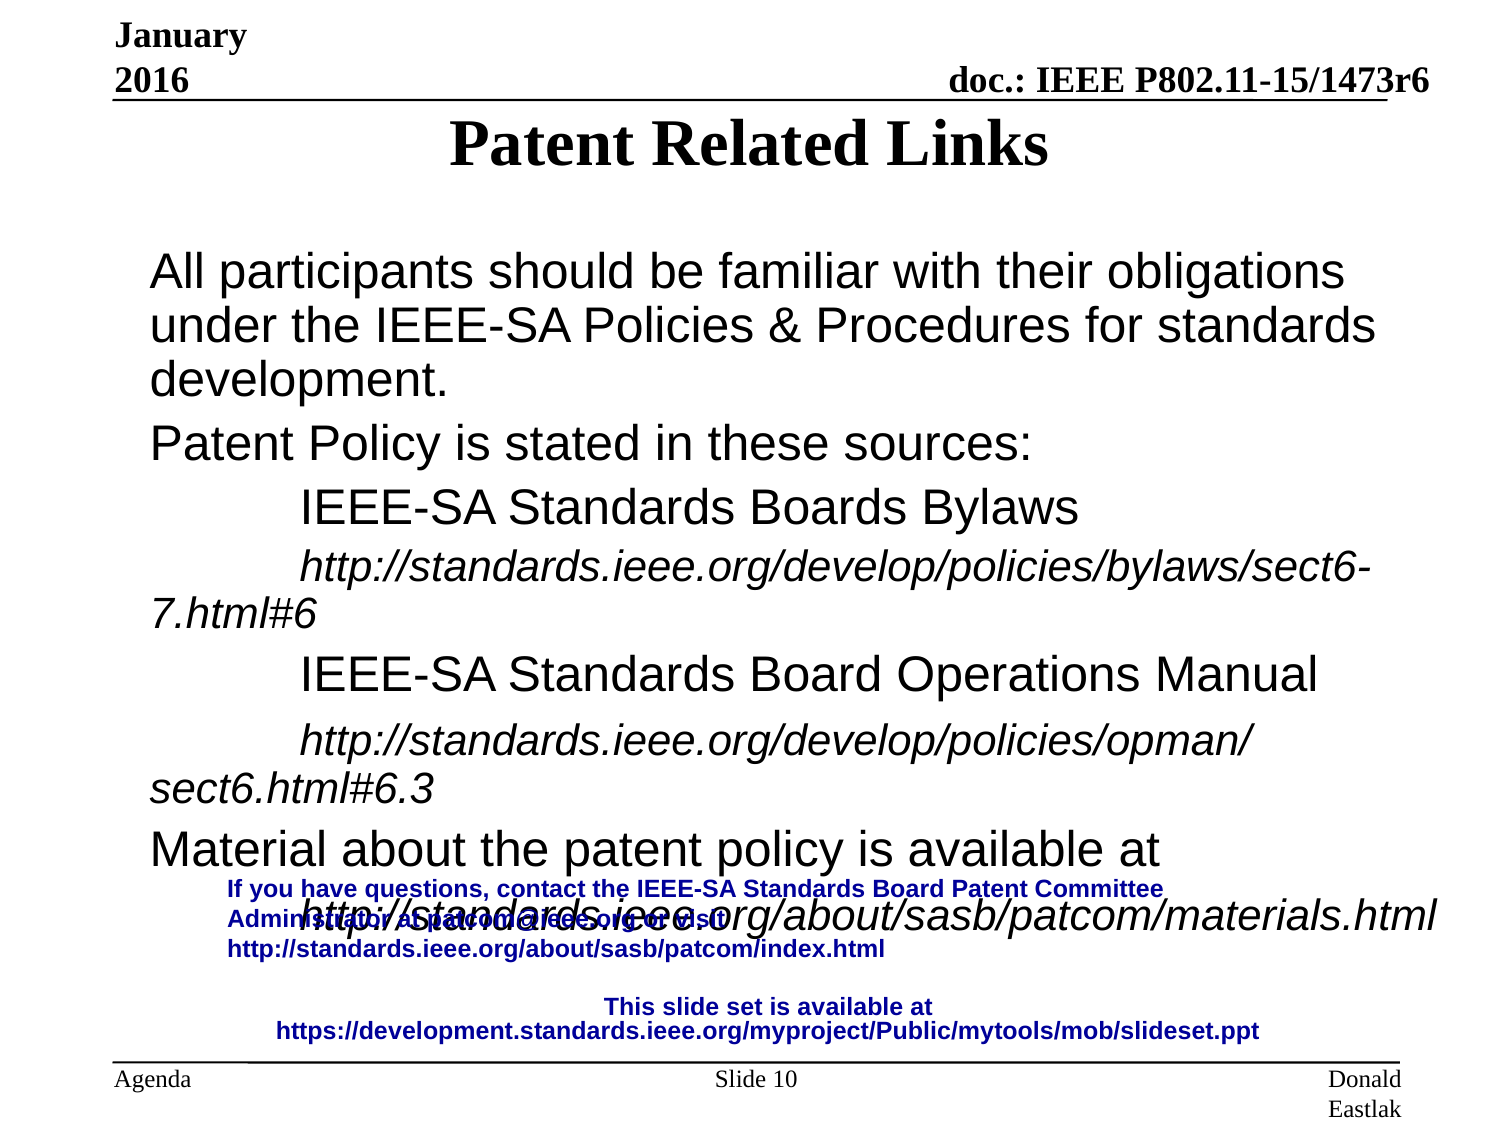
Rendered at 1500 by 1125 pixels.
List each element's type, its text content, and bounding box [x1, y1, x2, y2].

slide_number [114, 54, 290, 100]
slide_number Slide 10 [712, 1062, 800, 1093]
text_box If you have questions, contact the IEEE-SA Standards Board Patent Committee Administrator at patcom@ieee.org or visit http://standards.ieee.org/about/sasb/patcom/index.html This slide set is available at https://development.standards.ieee.org/myproject/Public/mytools/mob/slideset.ppt [212, 865, 1325, 1052]
footer Donald Eastlake 3rd, Huawei Technologies [1325, 1062, 1402, 1093]
list All participants should be familiar with their obligations under the IEEE-SA Policies & Procedures for standards development. Patent Policy is stated in these sources: IEEE-SA Standards Boards Bylaws http://standards.ieee.org/develop/policies/bylaws/sect6-7.html#6 IEEE-SA Standards Board Operations Manual http://standards.ieee.org/develop/policies/opman/sect6.html#6.3 Material about the patent policy is available at http://standards.ieee.org/about/sasb/patcom/materials.html [12, 237, 1488, 875]
title Patent Related Links [75, 45, 1425, 233]
